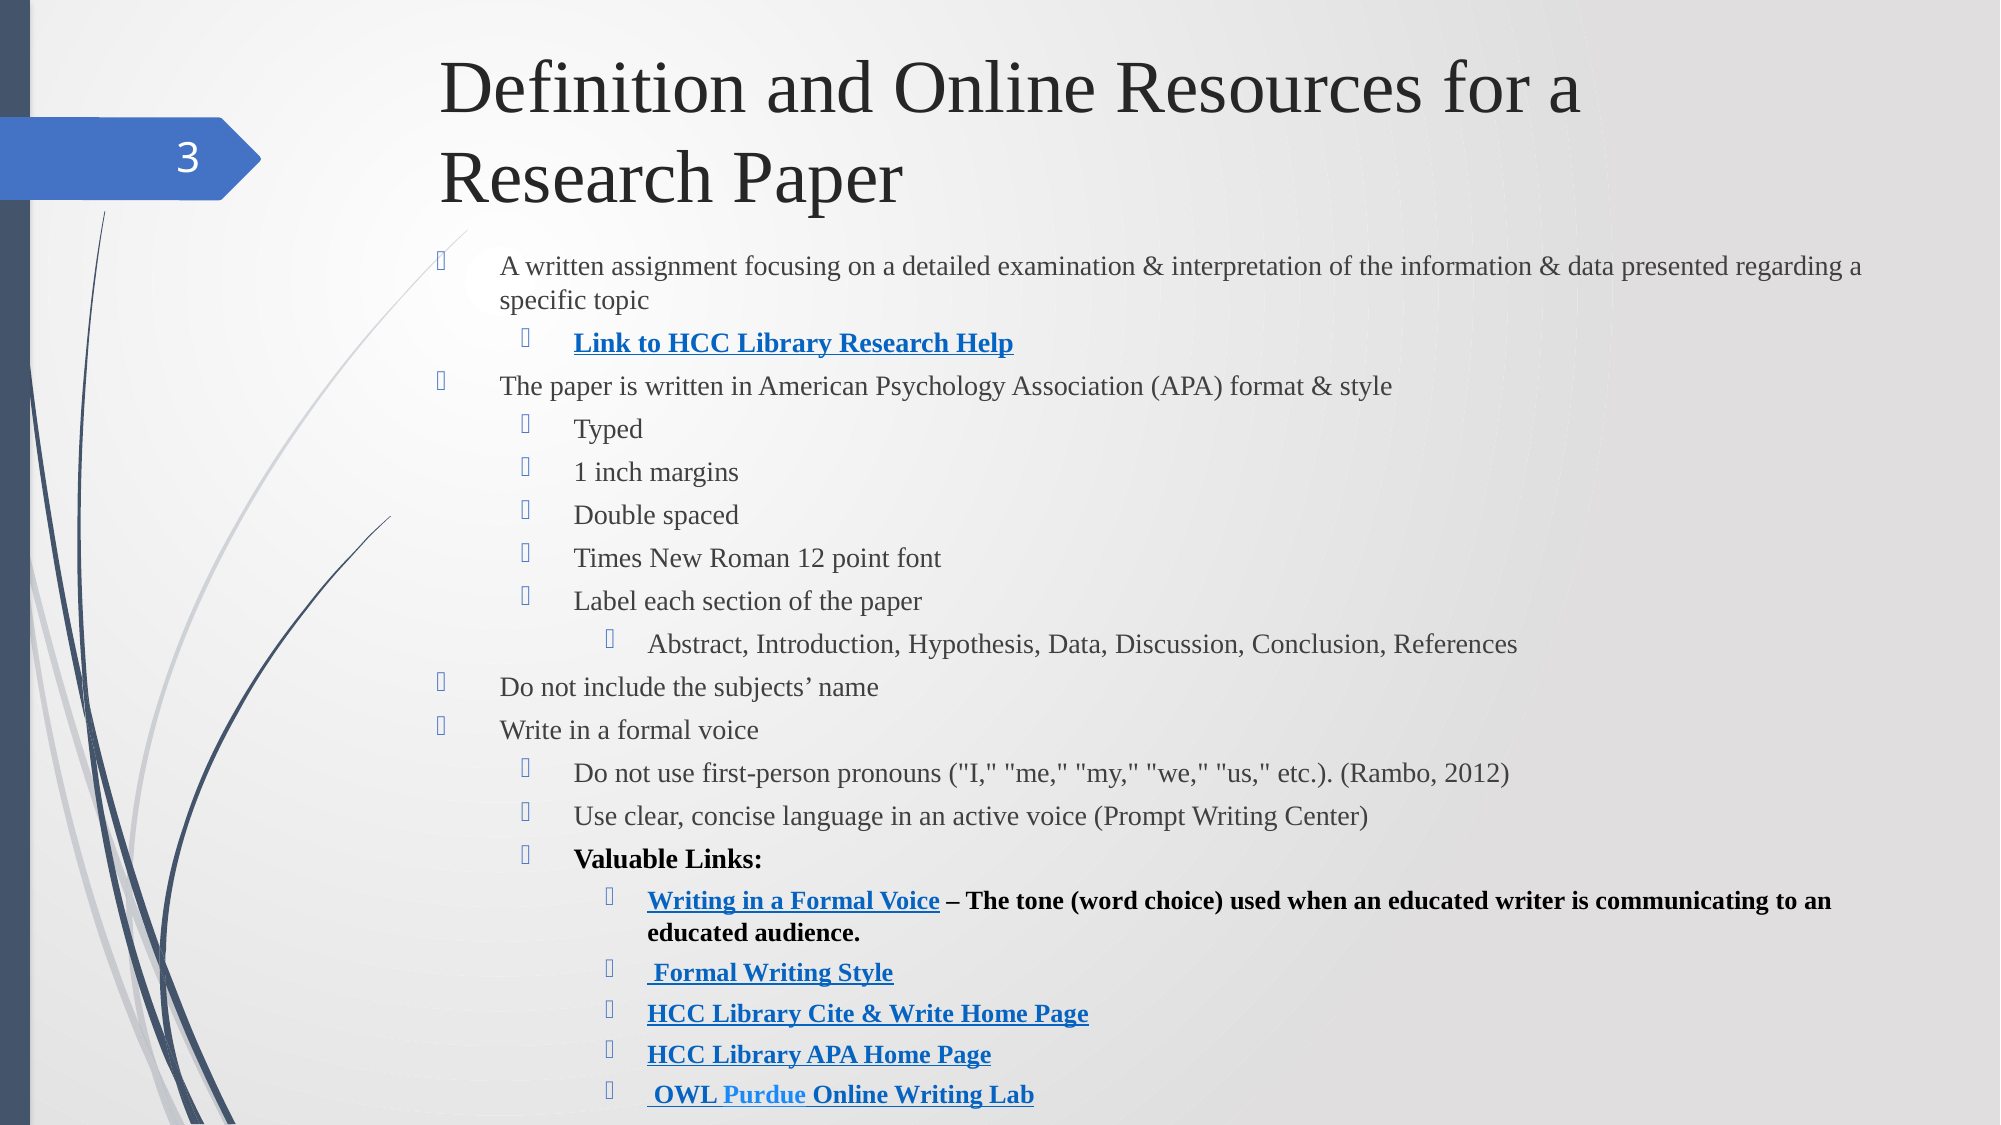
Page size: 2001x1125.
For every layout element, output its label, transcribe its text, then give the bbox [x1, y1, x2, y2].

list A written assignment focusing on a detailed examination & interpretation of the information & data presented regarding a specific topic Link to HCC Library Research Help The paper is written in American Psychology Association (APA) format & style Typed 1 inch margins Double spaced Times New Roman 12 point font Label each section of the paper Abstract, Introduction, Hypothesis, Data, Discussion, Conclusion, References Do not include the subjects’ name Write in a formal voice Do not use first-person pronouns ("I," "me," "my," "we," "us," etc.). (Rambo, 2012) Use clear, concise language in an active voice (Prompt Writing Center) Valuable Links: Writing in a Formal Voice – The tone (word choice) used when an educated writer is communicating to an educated audience. Formal Writing Style HCC Library Cite & Write Home Page HCC Library APA Home Page OWL Purdue Online Writing Lab [421, 239, 1884, 1125]
title Definition and Online Resources for a Research Paper [424, 29, 1887, 240]
slide_number 3 [87, 129, 216, 190]
